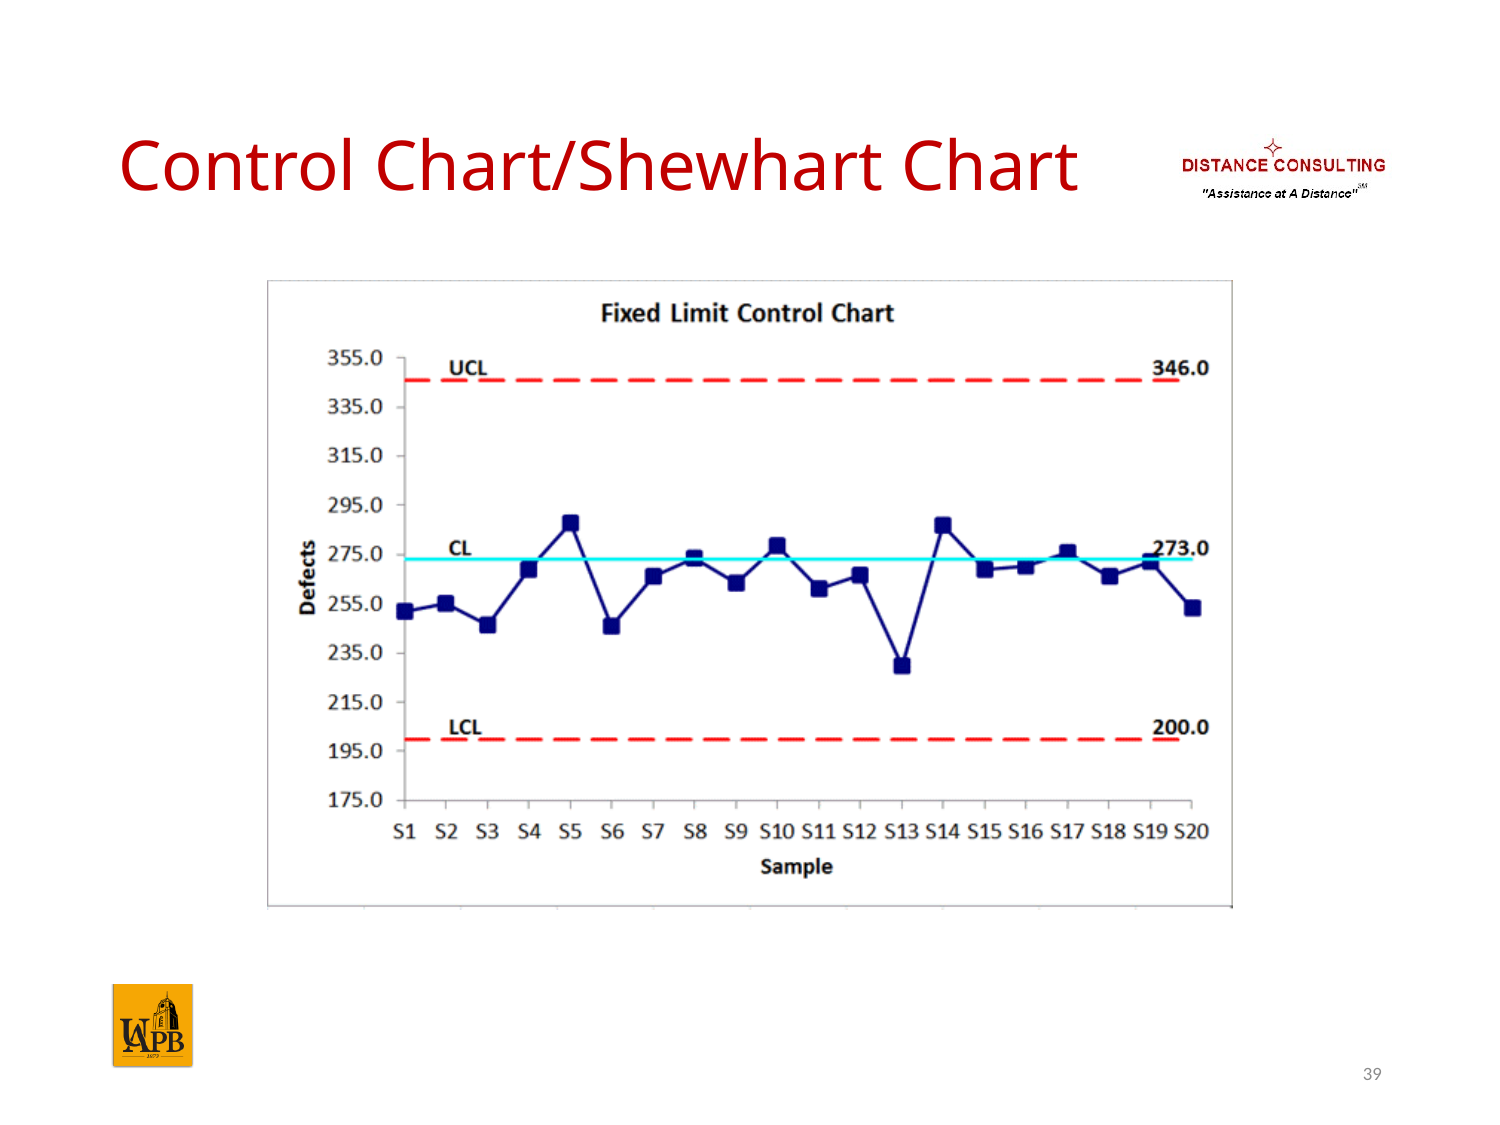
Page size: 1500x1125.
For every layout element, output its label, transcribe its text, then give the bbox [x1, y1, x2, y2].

picture [267, 280, 1233, 911]
picture [106, 984, 196, 1072]
picture [1179, 134, 1392, 203]
title Control Chart/Shewhart Chart [103, 59, 1397, 278]
slide_number 39 [1059, 1042, 1397, 1103]
